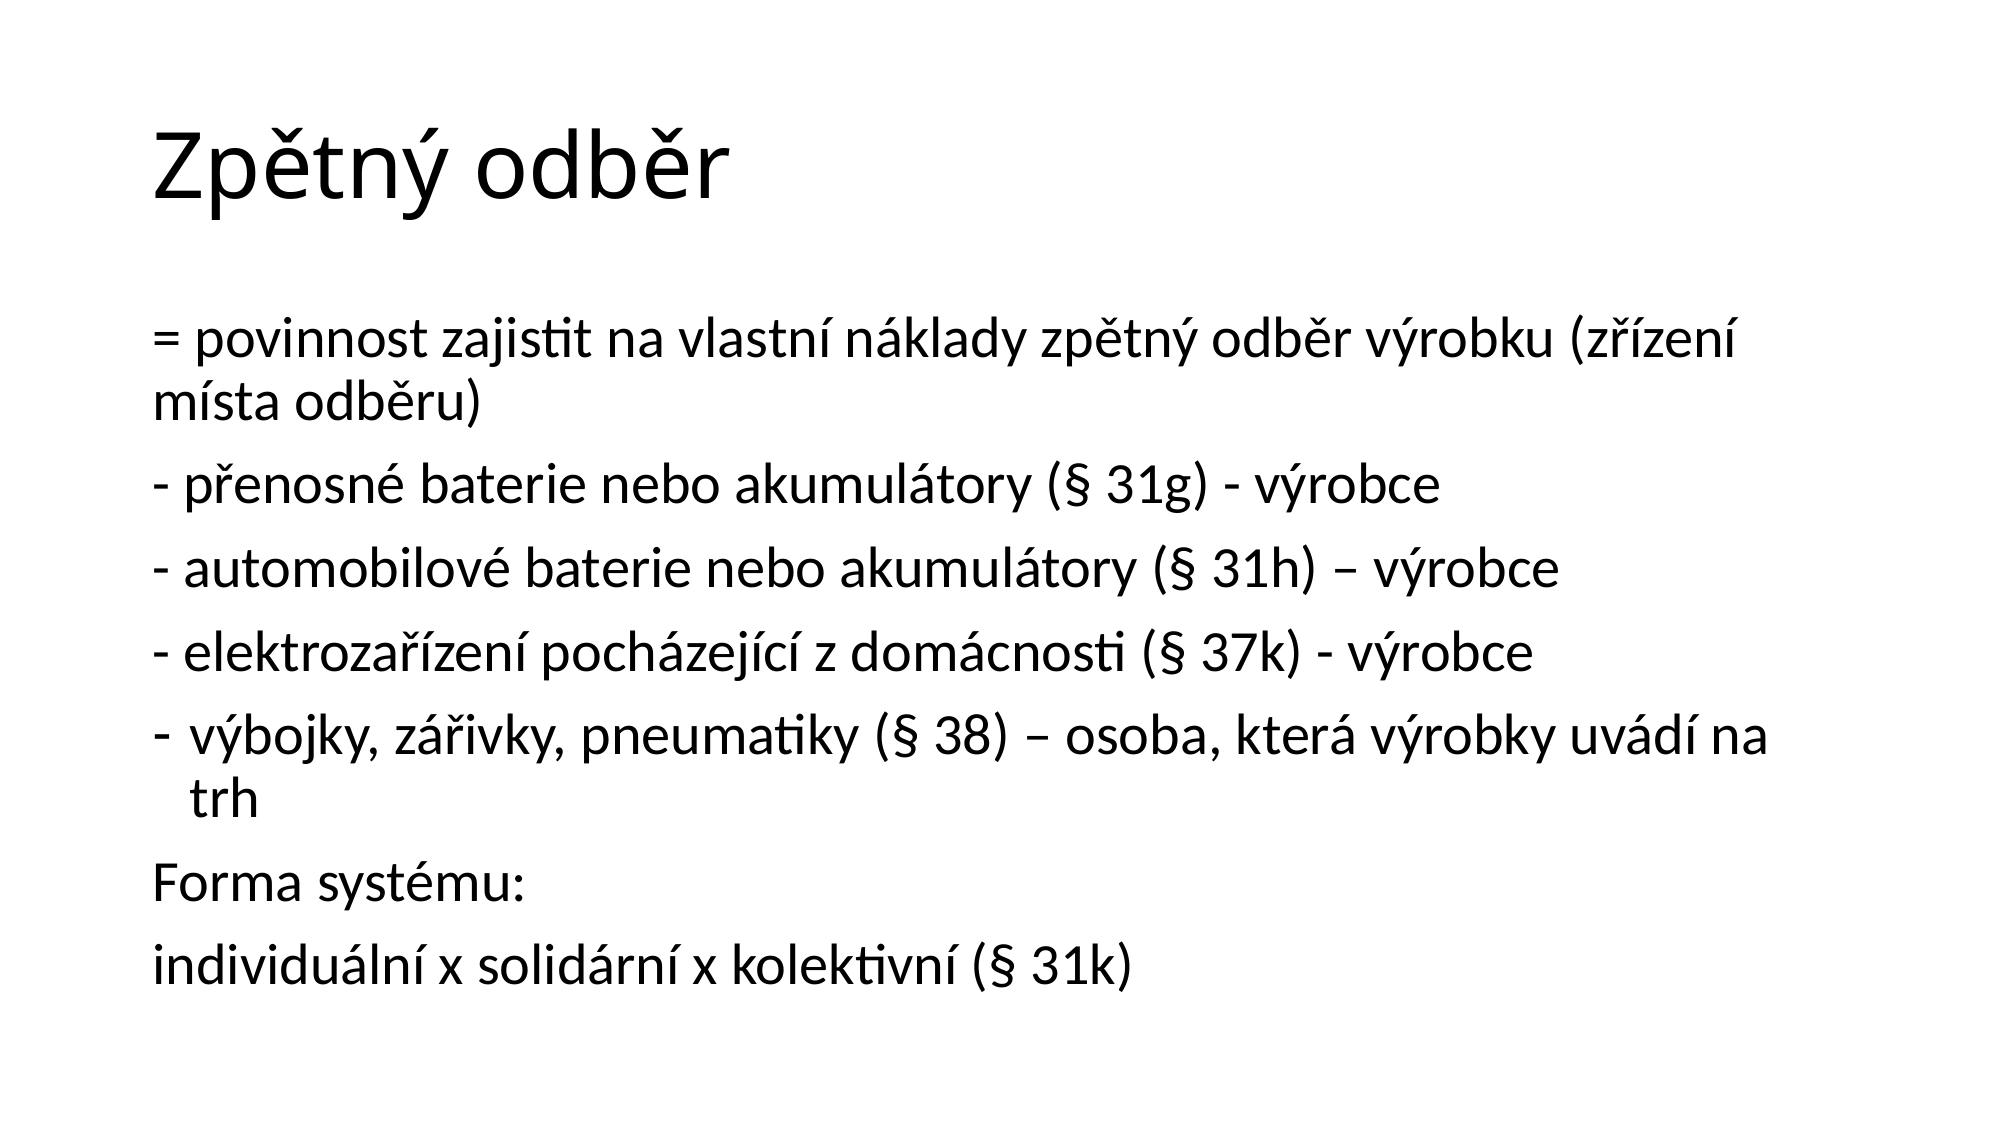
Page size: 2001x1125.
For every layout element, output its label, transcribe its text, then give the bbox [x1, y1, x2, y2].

list = povinnost zajistit na vlastní náklady zpětný odběr výrobku (zřízení místa odběru) - přenosné baterie nebo akumulátory (§ 31g) - výrobce - automobilové baterie nebo akumulátory (§ 31h) – výrobce - elektrozařízení pocházející z domácnosti (§ 37k) - výrobce výbojky, zářivky, pneumatiky (§ 38) – osoba, která výrobky uvádí na trh Forma systému: individuální x solidární x kolektivní (§ 31k) [137, 299, 1863, 1056]
title Zpětný odběr [137, 59, 1863, 278]
